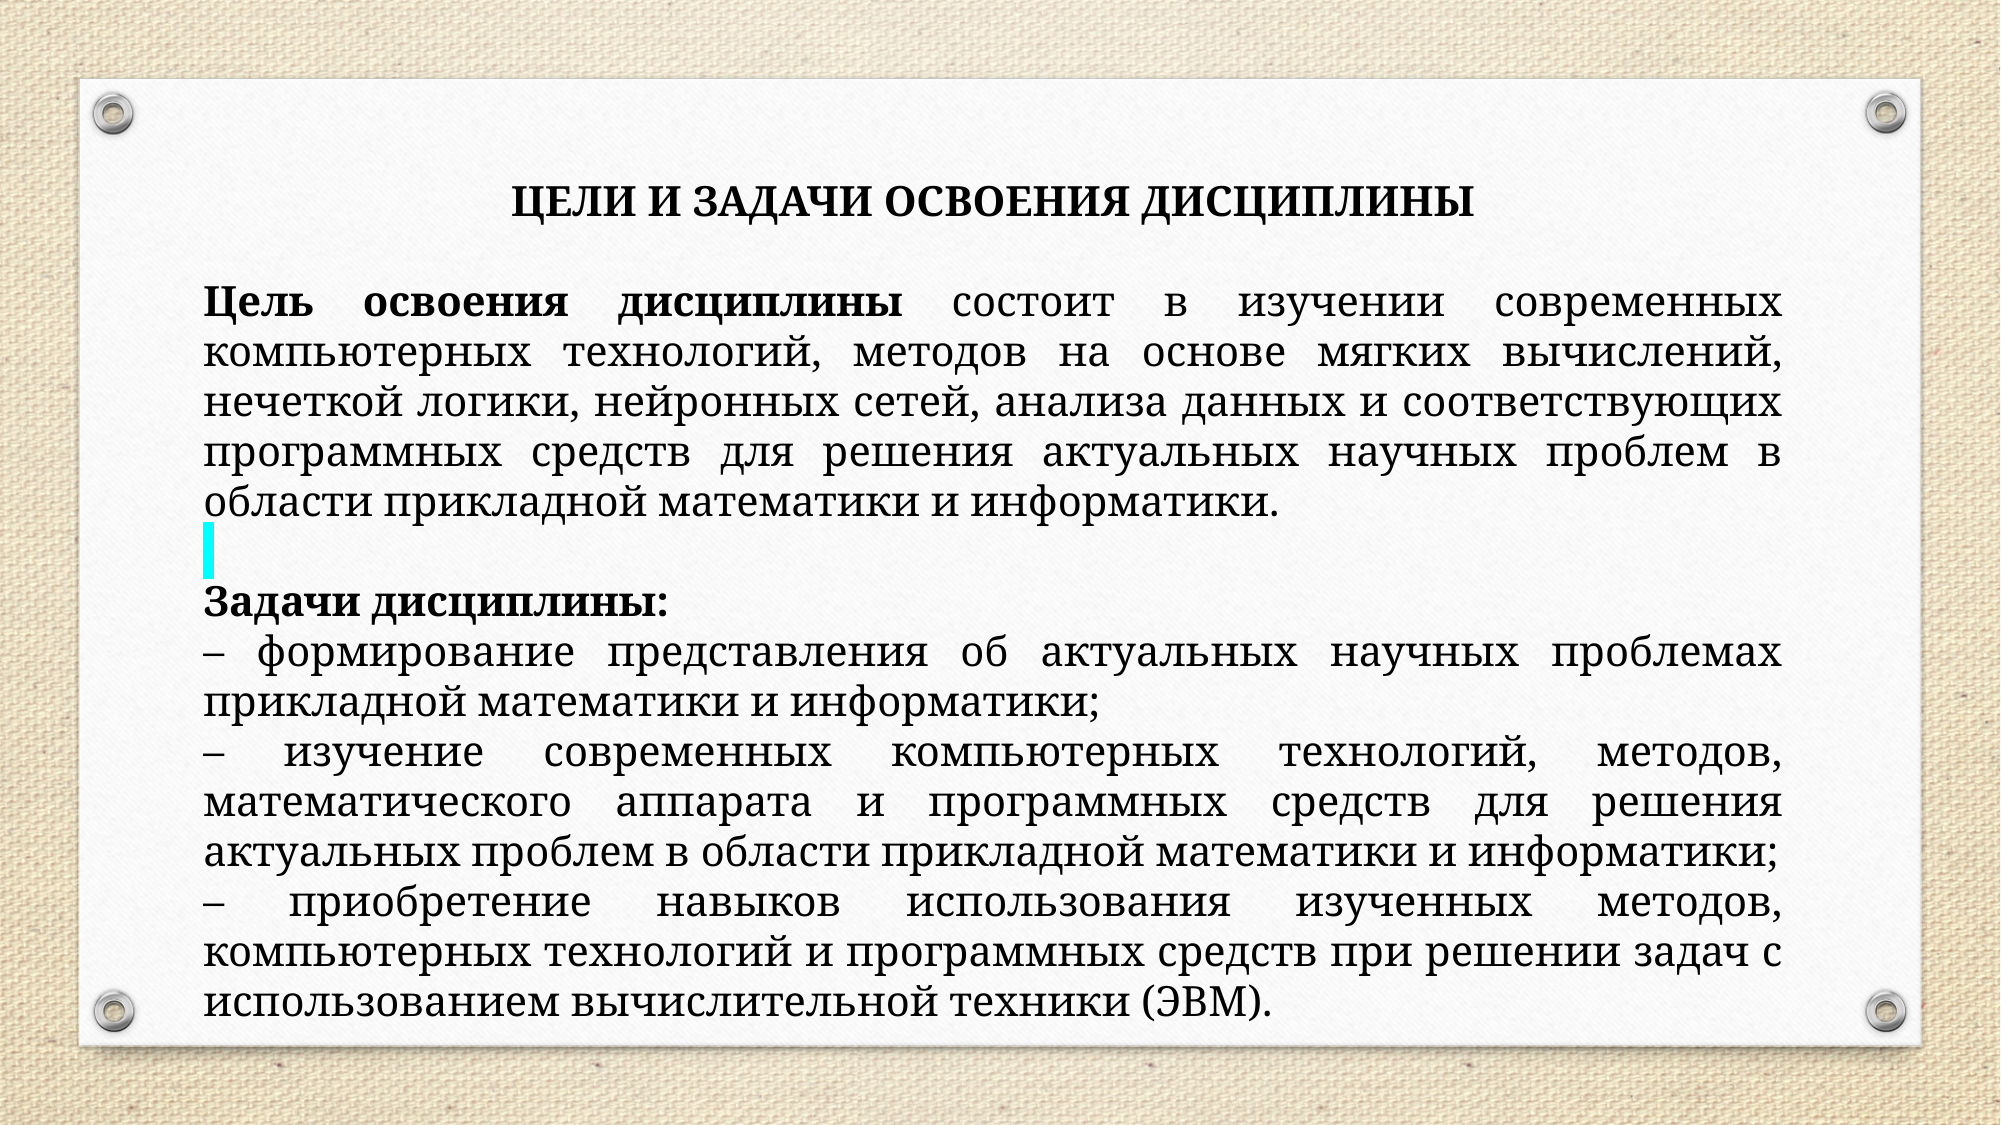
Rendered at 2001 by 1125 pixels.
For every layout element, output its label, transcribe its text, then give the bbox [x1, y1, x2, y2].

text_box ЦЕЛИ И ЗАДАЧИ ОСВОЕНИЯ ДИСЦИПЛИНЫ Цель освоения дисциплины состоит в изучении современных компьютерных технологий, методов на основе мягких вычислений, нечеткой логики, нейронных сетей, анализа данных и соответствующих программных средств для решения актуальных научных проблем в области прикладной математики и информатики. Задачи дисциплины: – формирование представления об актуальных научных проблемах прикладной математики и информатики; – изучение современных компьютерных технологий, методов, математического аппарата и программных средств для решения актуальных проблем в области прикладной математики и информатики; – приобретение навыков использования изученных методов, компьютерных технологий и программных средств при решении задач с использованием вычислительной техники (ЭВМ). [188, 167, 1798, 1033]
picture [0, 0, 2001, 1125]
